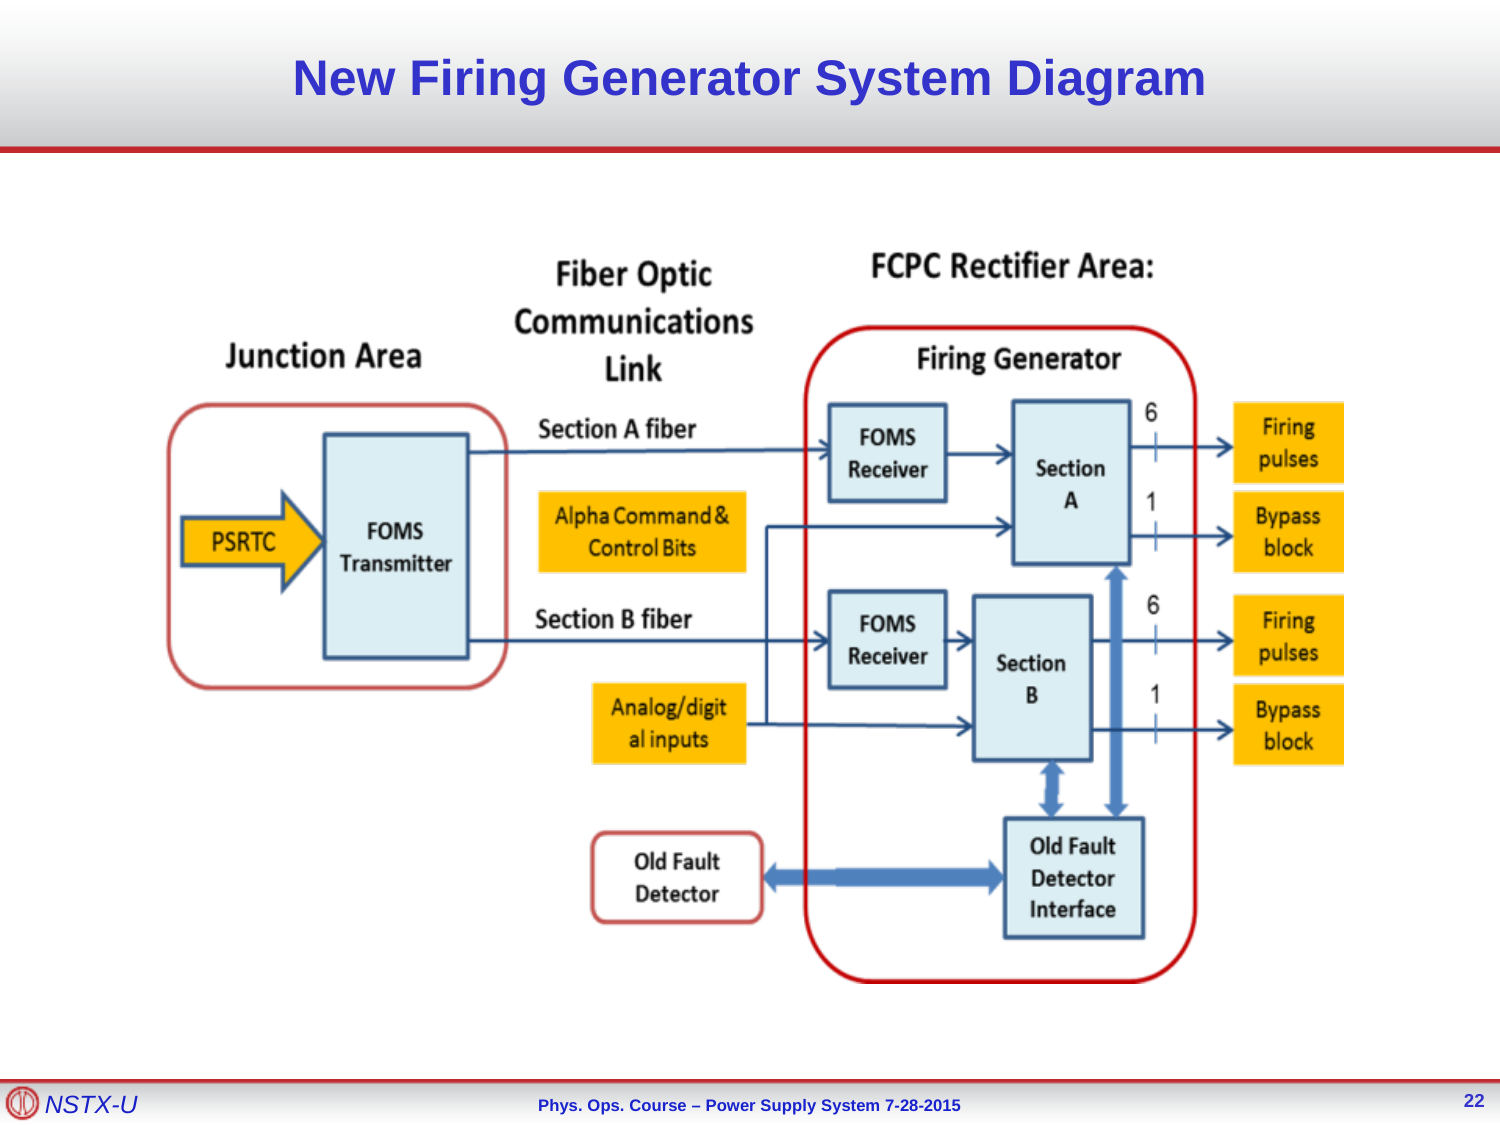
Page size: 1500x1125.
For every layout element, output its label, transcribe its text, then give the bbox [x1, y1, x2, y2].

title New Firing Generator System Diagram [0, 0, 1500, 150]
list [143, 228, 1344, 984]
picture [0, 1079, 1500, 1125]
